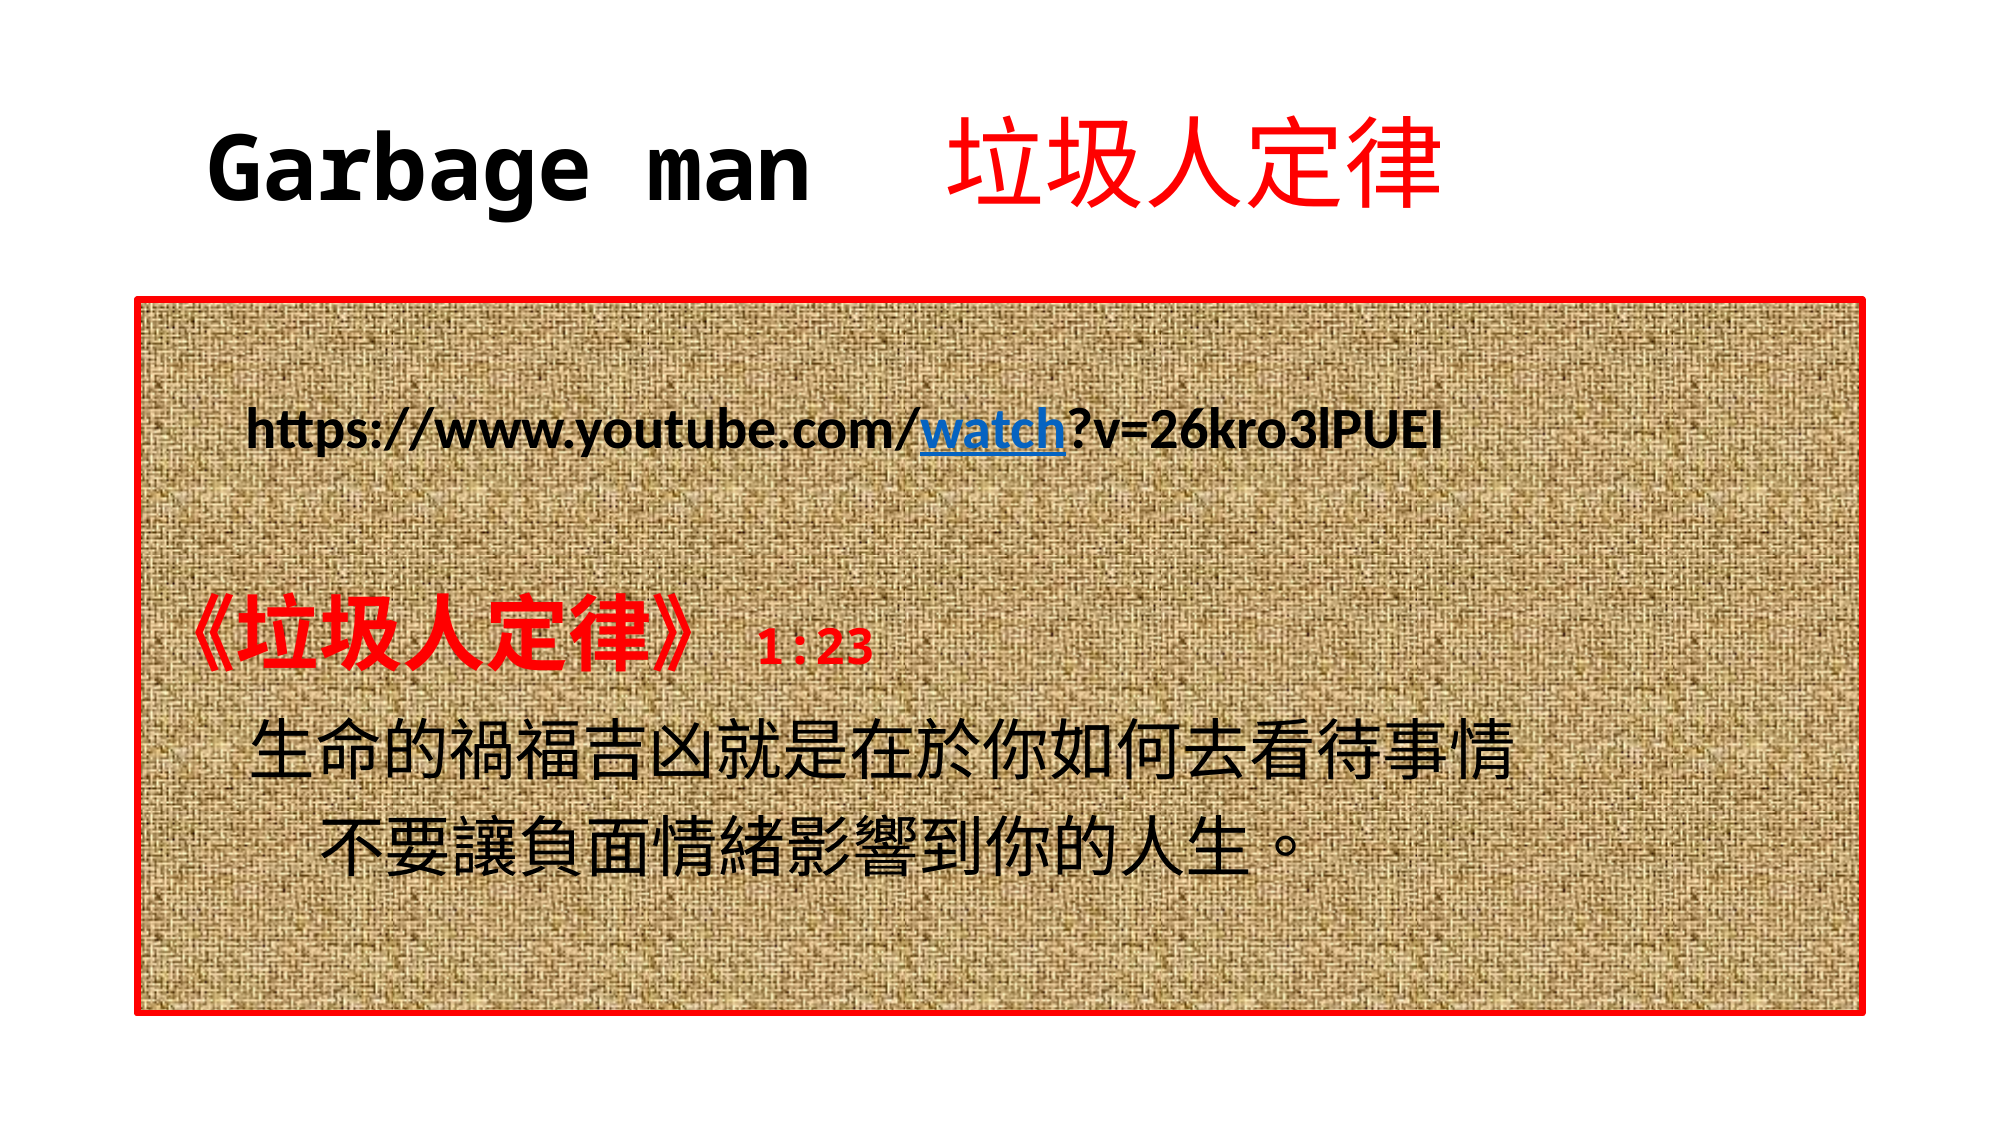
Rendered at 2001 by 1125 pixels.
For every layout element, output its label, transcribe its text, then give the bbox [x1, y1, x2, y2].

title Garbage man 垃圾人定律 [137, 59, 1863, 278]
text_box [137, 299, 1863, 1014]
